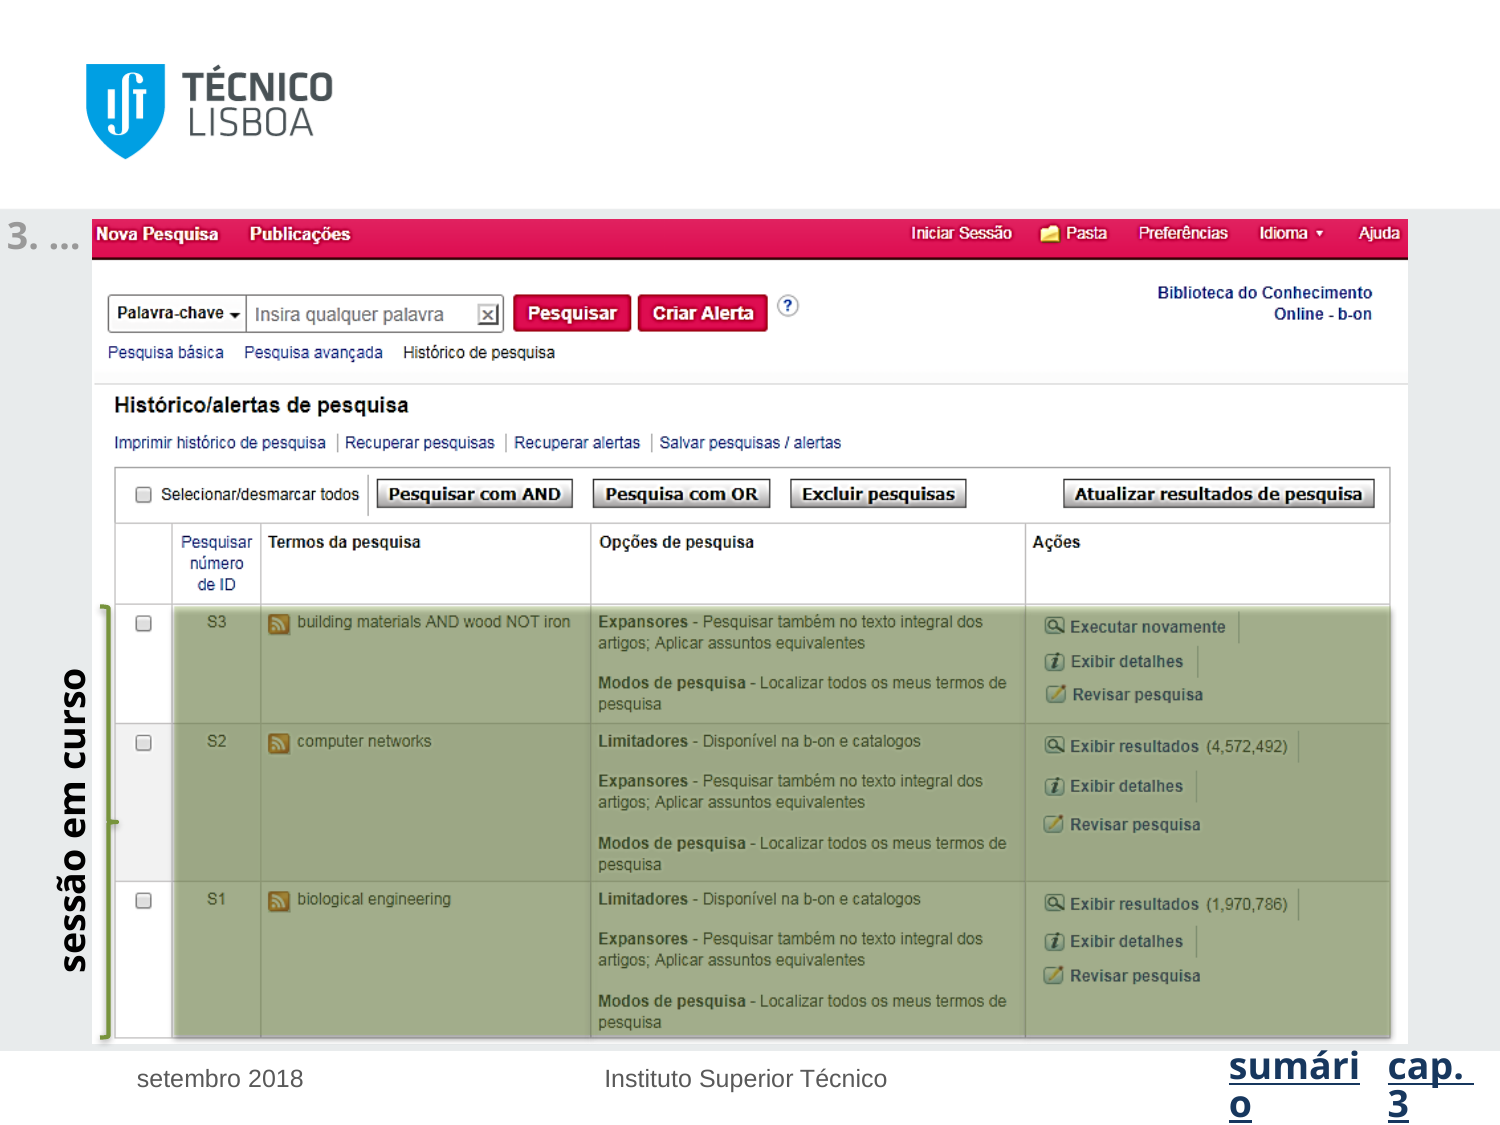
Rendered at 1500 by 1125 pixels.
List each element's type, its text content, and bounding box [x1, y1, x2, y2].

text_box sessão em curso [40, 606, 87, 1035]
text_box 3. … [0, 204, 210, 265]
picture [0, 0, 1500, 1125]
text_box sumário [1214, 1052, 1380, 1101]
slide_number setembro 2018 [121, 1052, 425, 1103]
footer Instituto Superior Técnico [512, 1052, 988, 1103]
text_box cap. 3 [1380, 1034, 1500, 1101]
